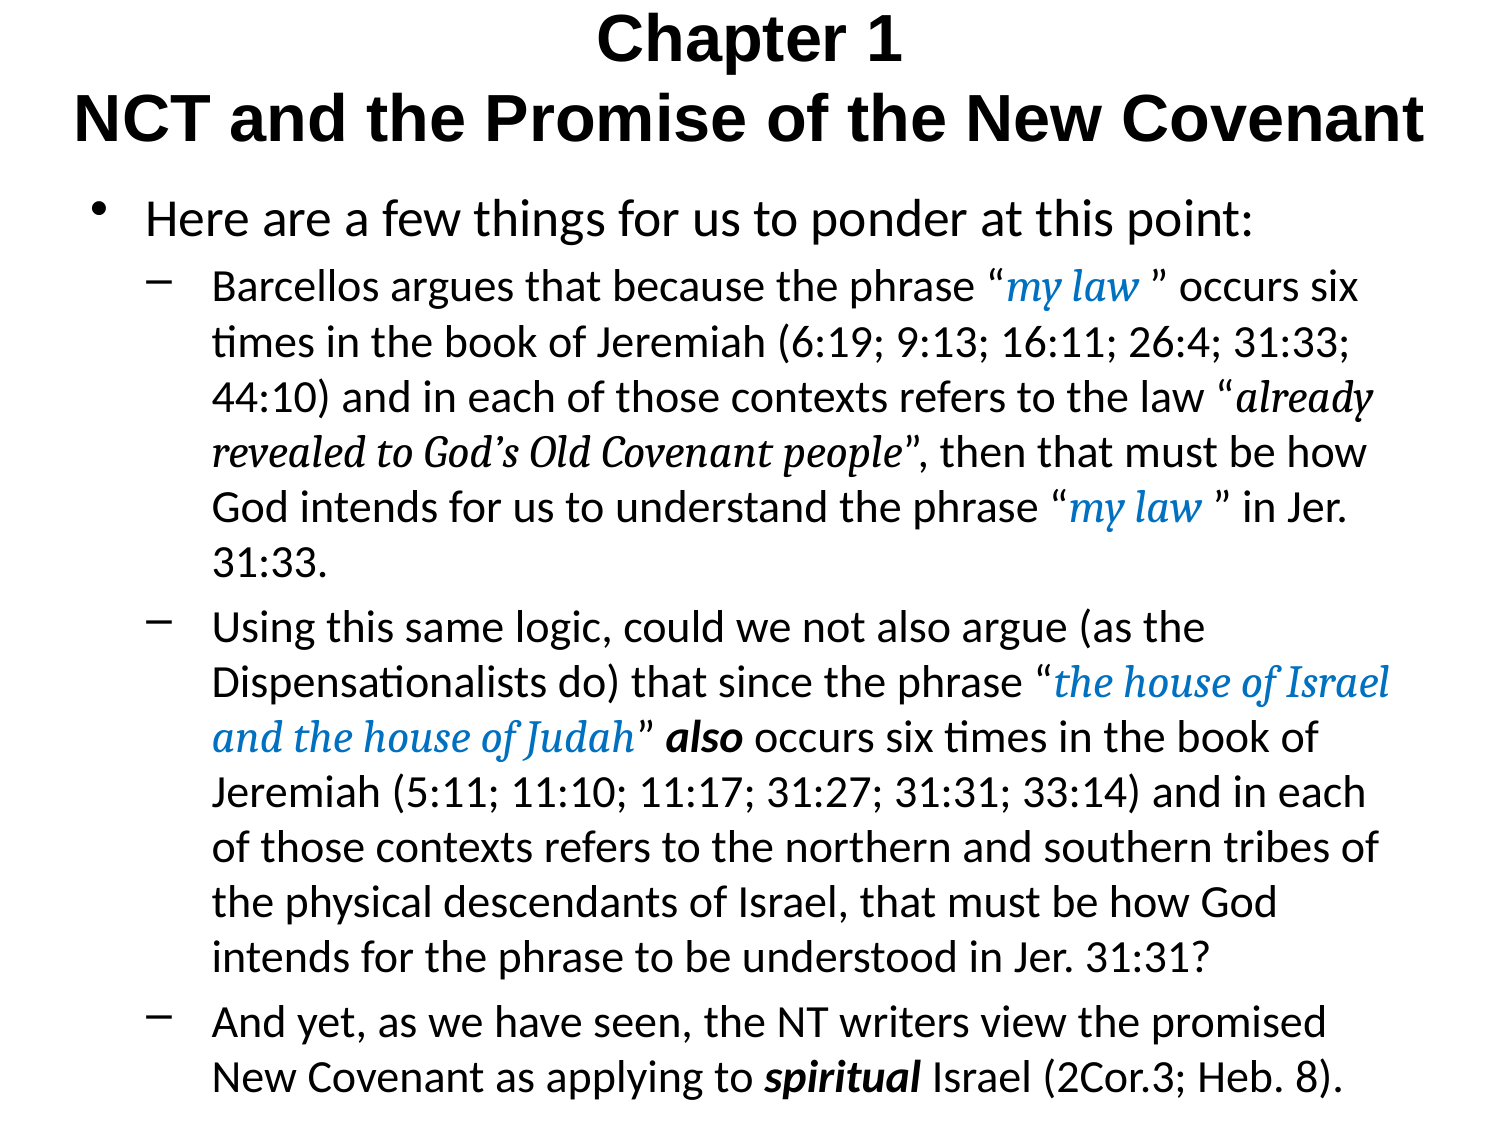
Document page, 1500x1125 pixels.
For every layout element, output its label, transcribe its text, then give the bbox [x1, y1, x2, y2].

title Chapter 1 NCT and the Promise of the New Covenant [0, 0, 1500, 151]
list Here are a few things for us to ponder at this point: Barcellos argues that because the phrase “my law ” occurs six times in the book of Jeremiah (6:19; 9:13; 16:11; 26:4; 31:33; 44:10) and in each of those contexts refers to the law “already revealed to God’s Old Covenant people”, then that must be how God intends for us to understand the phrase “my law ” in Jer. 31:33. Using this same logic, could we not also argue (as the Dispensationalists do) that since the phrase “the house of Israel and the house of Judah” also occurs six times in the book of Jeremiah (5:11; 11:10; 11:17; 31:27; 31:31; 33:14) and in each of those contexts refers to the northern and southern tribes of the physical descendants of Israel, that must be how God intends for the phrase to be understood in Jer. 31:31? And yet, as we have seen, the NT writers view the promised New Covenant as applying to spiritual Israel (2Cor.3; Heb. 8). [74, 174, 1426, 1125]
